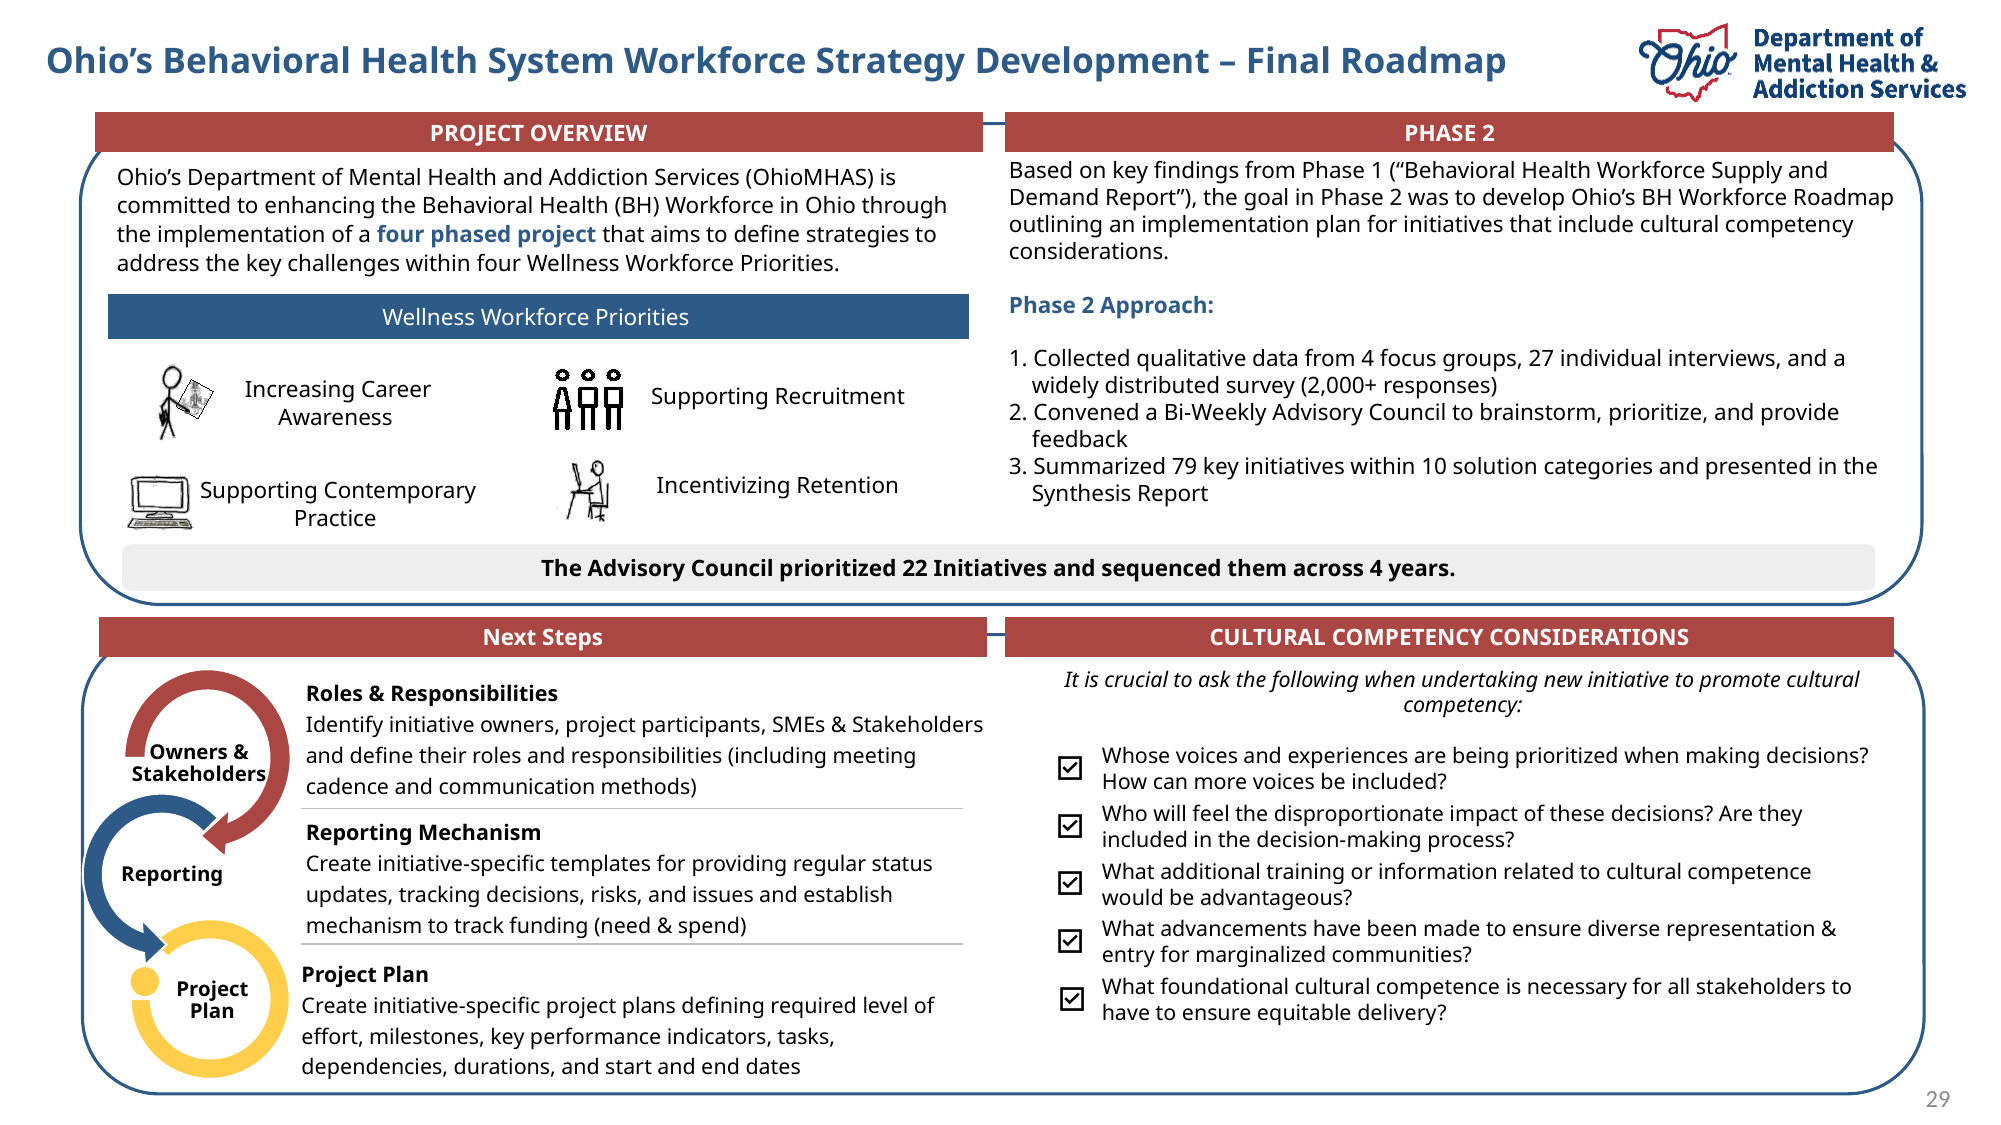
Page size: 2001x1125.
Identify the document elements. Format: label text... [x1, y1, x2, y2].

text_box [79, 122, 1923, 606]
text_box Next Steps [99, 617, 987, 657]
text_box PROJECT OVERVIEW [95, 112, 983, 152]
text_box Roles & Responsibilities Identify initiative owners, project participants, SMEs & Stakeholders and define their roles and responsibilities (including meeting cadence and communication methods) [305, 675, 990, 799]
text_box [553, 459, 626, 522]
text_box Incentivizing Retention [617, 443, 940, 527]
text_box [1051, 978, 1888, 1020]
text_box Ohio’s Behavioral Health System Workforce Strategy Development – Final Roadmap [31, 30, 1639, 88]
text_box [551, 368, 624, 431]
text_box It is crucial to ask the following when undertaking new initiative to promote cultural competency: [1014, 658, 1912, 725]
text_box Reporting Mechanism Create initiative-specific templates for providing regular status updates, tracking decisions, risks, and issues and establish mechanism to track funding (need & spend) [305, 814, 990, 938]
text_box [154, 354, 190, 459]
text_box CULTURAL COMPETENCY CONSIDERATIONS [1005, 617, 1894, 657]
text_box Based on key findings from Phase 1 (“Behavioral Health Workforce Supply and Demand Report”), the goal in Phase 2 was to develop Ohio’s BH Workforce Roadmap outlining an implementation plan for initiatives that include cultural competency considerations. Phase 2 Approach: 1. Collected qualitative data from 4 focus groups, 27 individual interviews, and a widely distributed survey (2,000+ responses) 2. Convened a Bi-Weekly Advisory Council to brainstorm, prioritize, and provide feedback 3. Summarized 79 key initiatives within 10 solution categories and presented in the Synthesis Report [1008, 156, 1898, 538]
text_box Supporting Recruitment [617, 353, 940, 437]
text_box Increasing Career Awareness [190, 361, 500, 444]
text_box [1049, 862, 1889, 904]
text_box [1049, 920, 1889, 962]
text_box [111, 633, 1926, 1095]
text_box The Advisory Council prioritized 22 Initiatives and sequenced them across 4 years. [122, 544, 1876, 591]
text_box PHASE 2 [1005, 112, 1894, 152]
text_box Ohio’s Department of Mental Health and Addiction Services (OhioMHAS) is committed to enhancing the Behavioral Health (BH) Workforce in Ohio through the implementation of a four phased project that aims to define strategies to address the key challenges within four Wellness Workforce Priorities. [102, 153, 976, 284]
text_box [190, 379, 214, 419]
text_box Project Plan Create initiative-specific project plans defining required level of effort, milestones, key performance indicators, tasks, dependencies, durations, and start and end dates [301, 956, 985, 1080]
text_box [123, 472, 196, 535]
text_box Supporting Contemporary Practice [177, 462, 500, 544]
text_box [1049, 805, 1889, 847]
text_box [69, 655, 305, 1079]
slide_number 29 [1522, 1067, 1966, 1125]
picture [1639, 23, 1966, 102]
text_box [1049, 747, 1889, 789]
text_box Wellness Workforce Priorities [108, 294, 969, 339]
